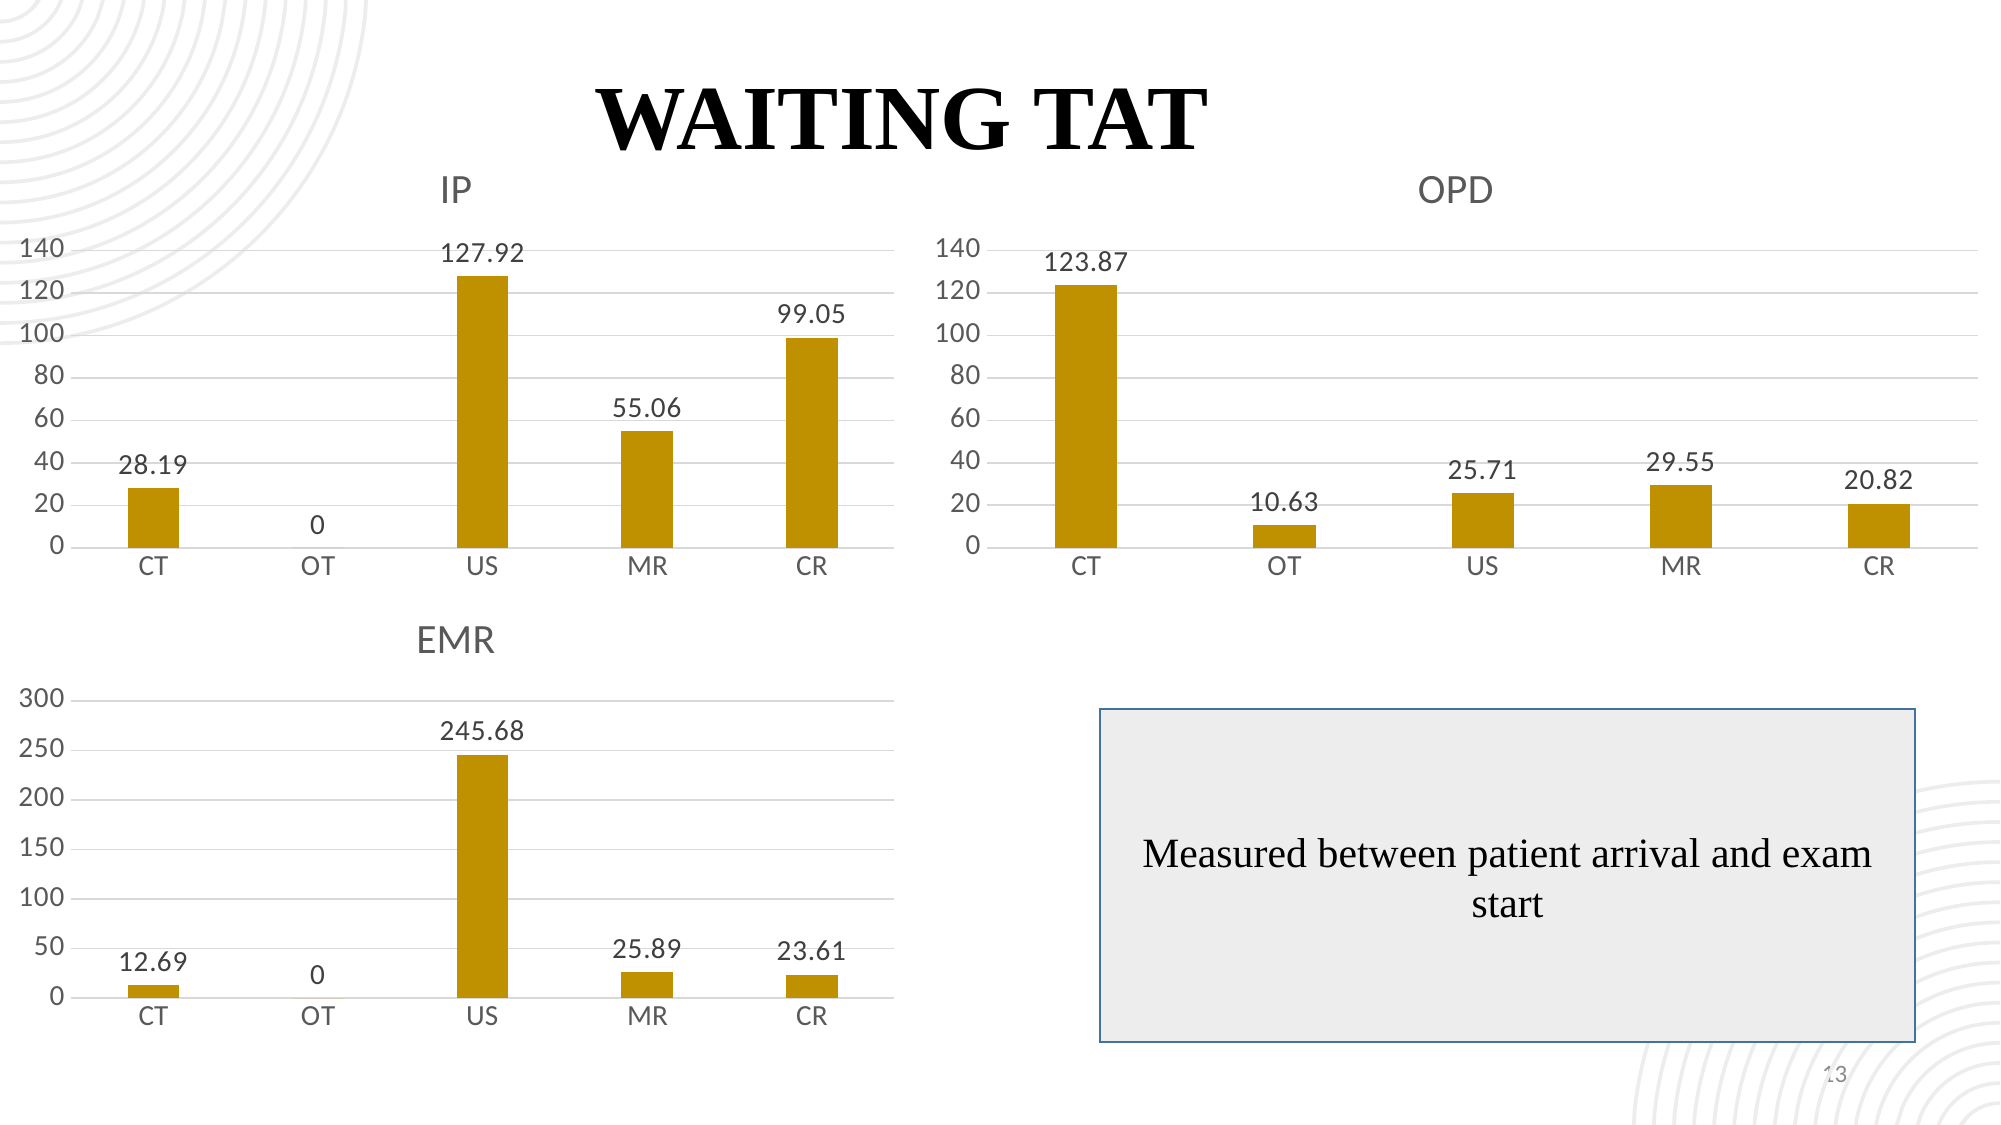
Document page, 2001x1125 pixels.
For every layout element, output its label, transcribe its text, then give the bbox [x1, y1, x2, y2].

slide_number 13 [1412, 1043, 1863, 1103]
text_box WAITING TAT [574, 82, 1250, 142]
text_box Measured between patient arrival and exam start [1099, 708, 1916, 1043]
chart [0, 142, 2000, 1043]
